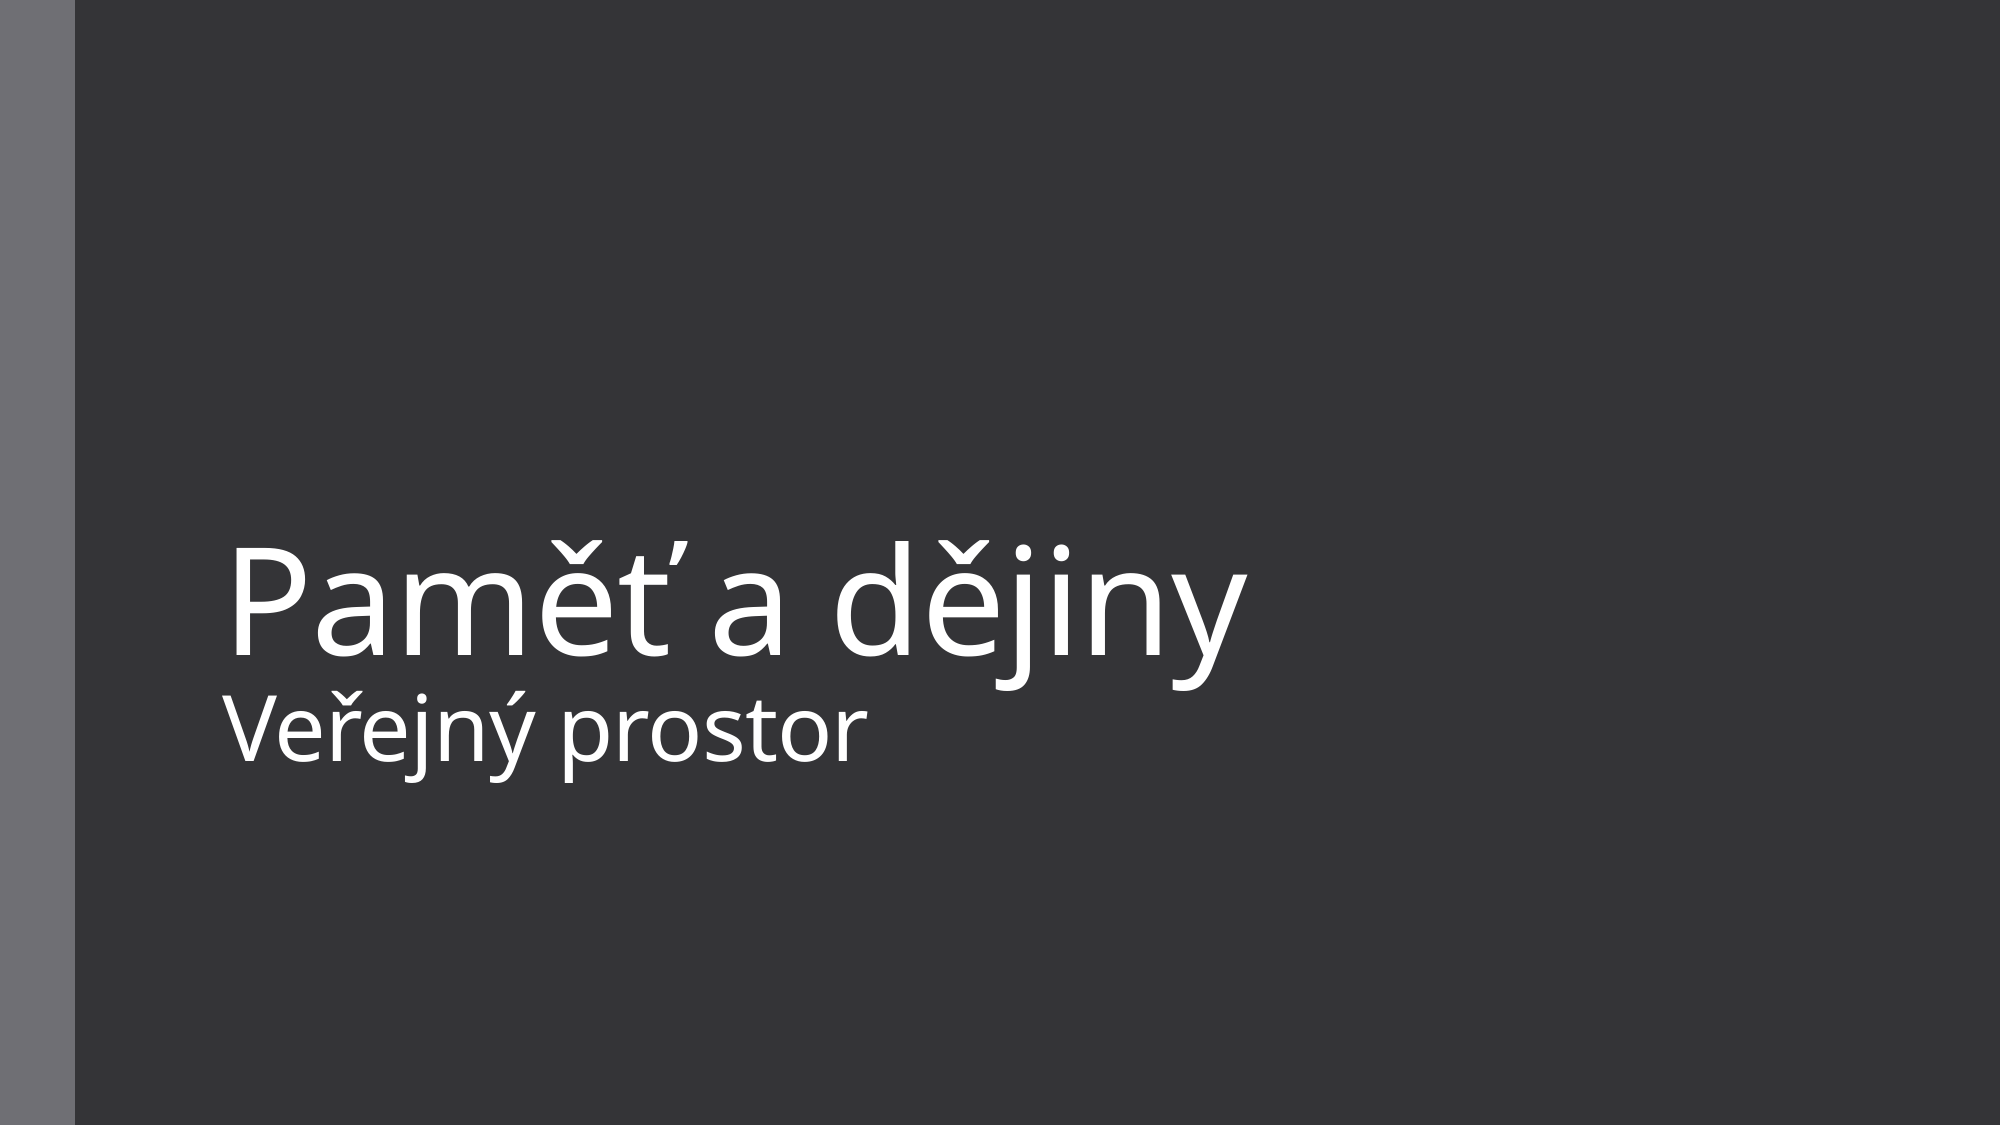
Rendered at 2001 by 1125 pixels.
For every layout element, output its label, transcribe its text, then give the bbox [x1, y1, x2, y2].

title Paměť a dějiny Veřejný prostor [206, 124, 1752, 788]
